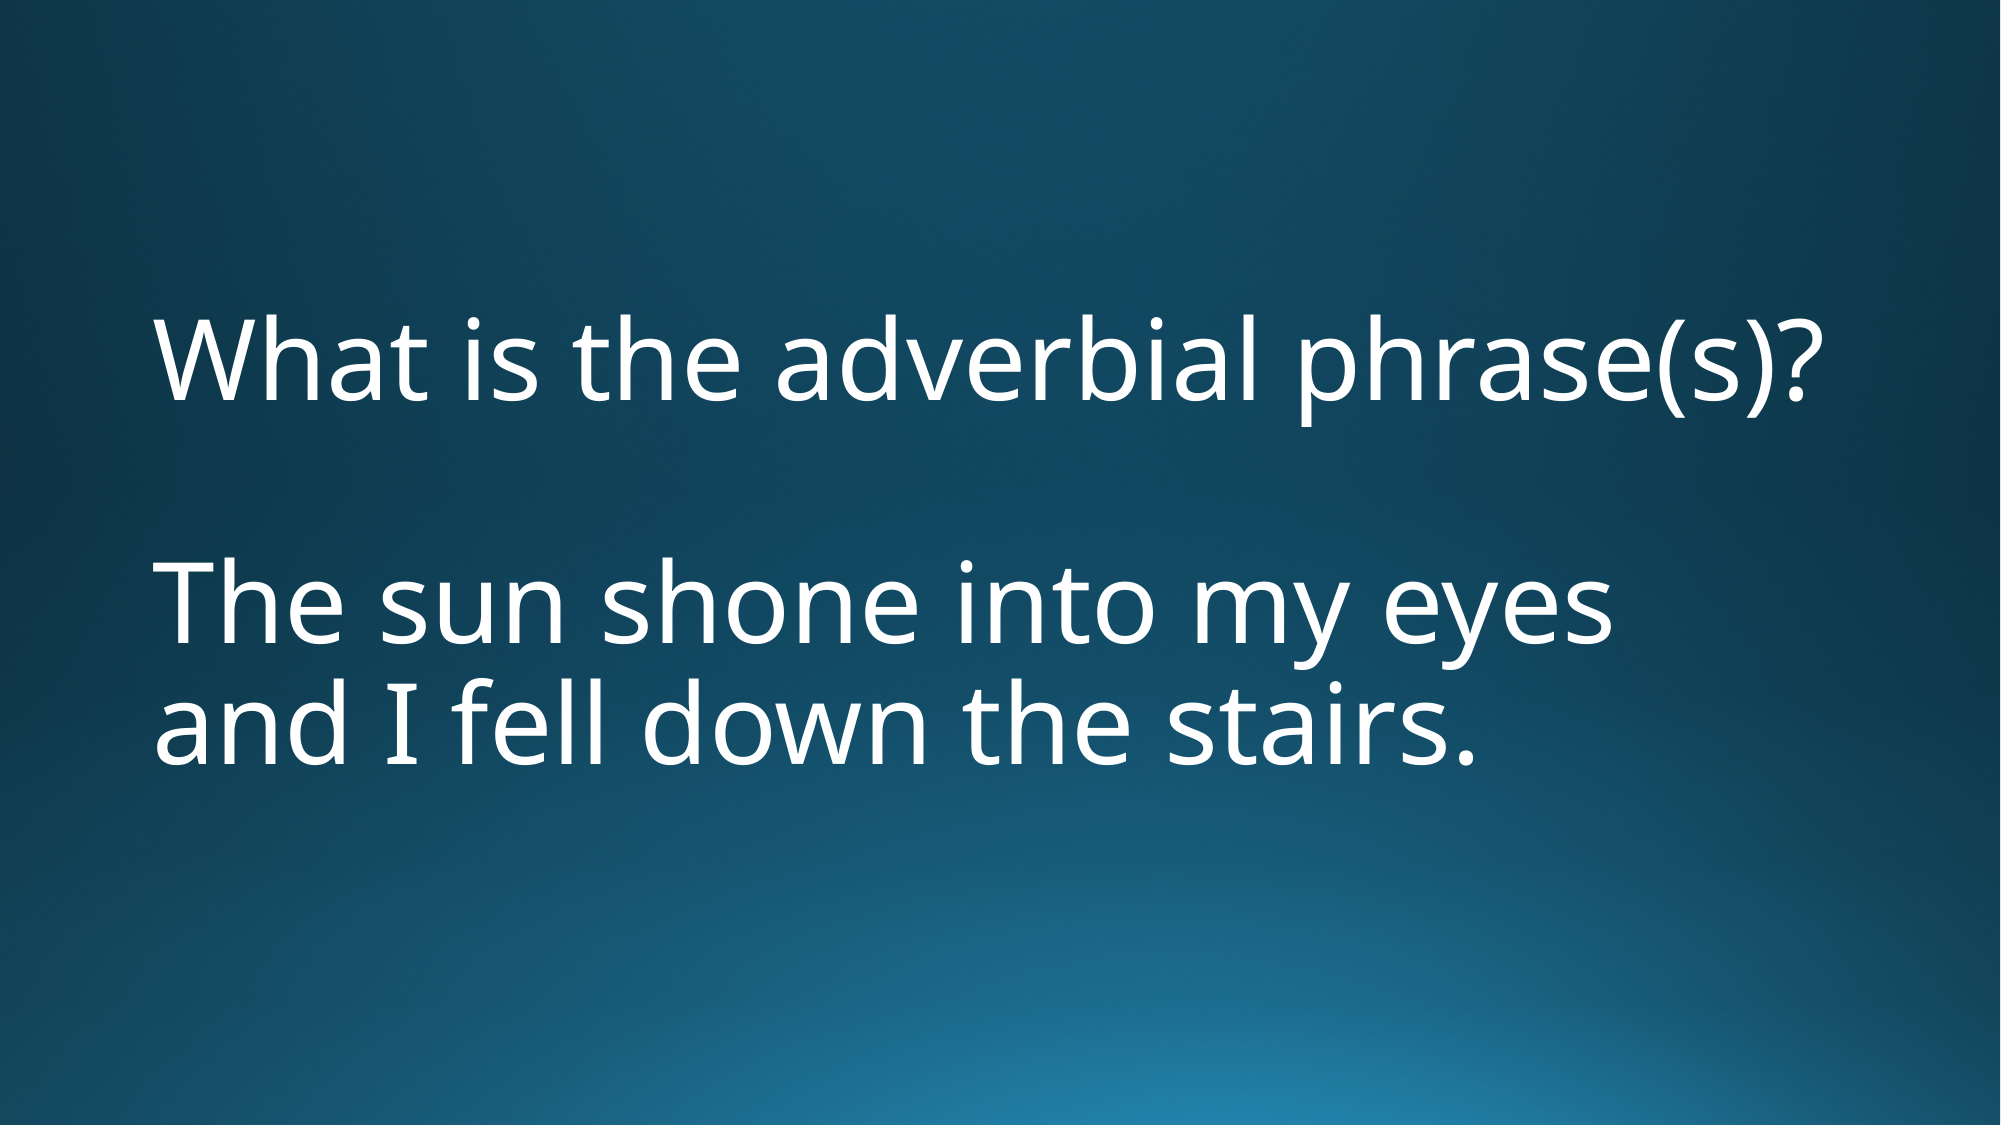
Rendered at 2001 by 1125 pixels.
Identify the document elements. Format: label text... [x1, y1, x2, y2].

title What is the adverbial phrase(s)? The sun shone into my eyes and I fell down the stairs. [137, 59, 1863, 1033]
picture [0, 0, 2001, 1125]
